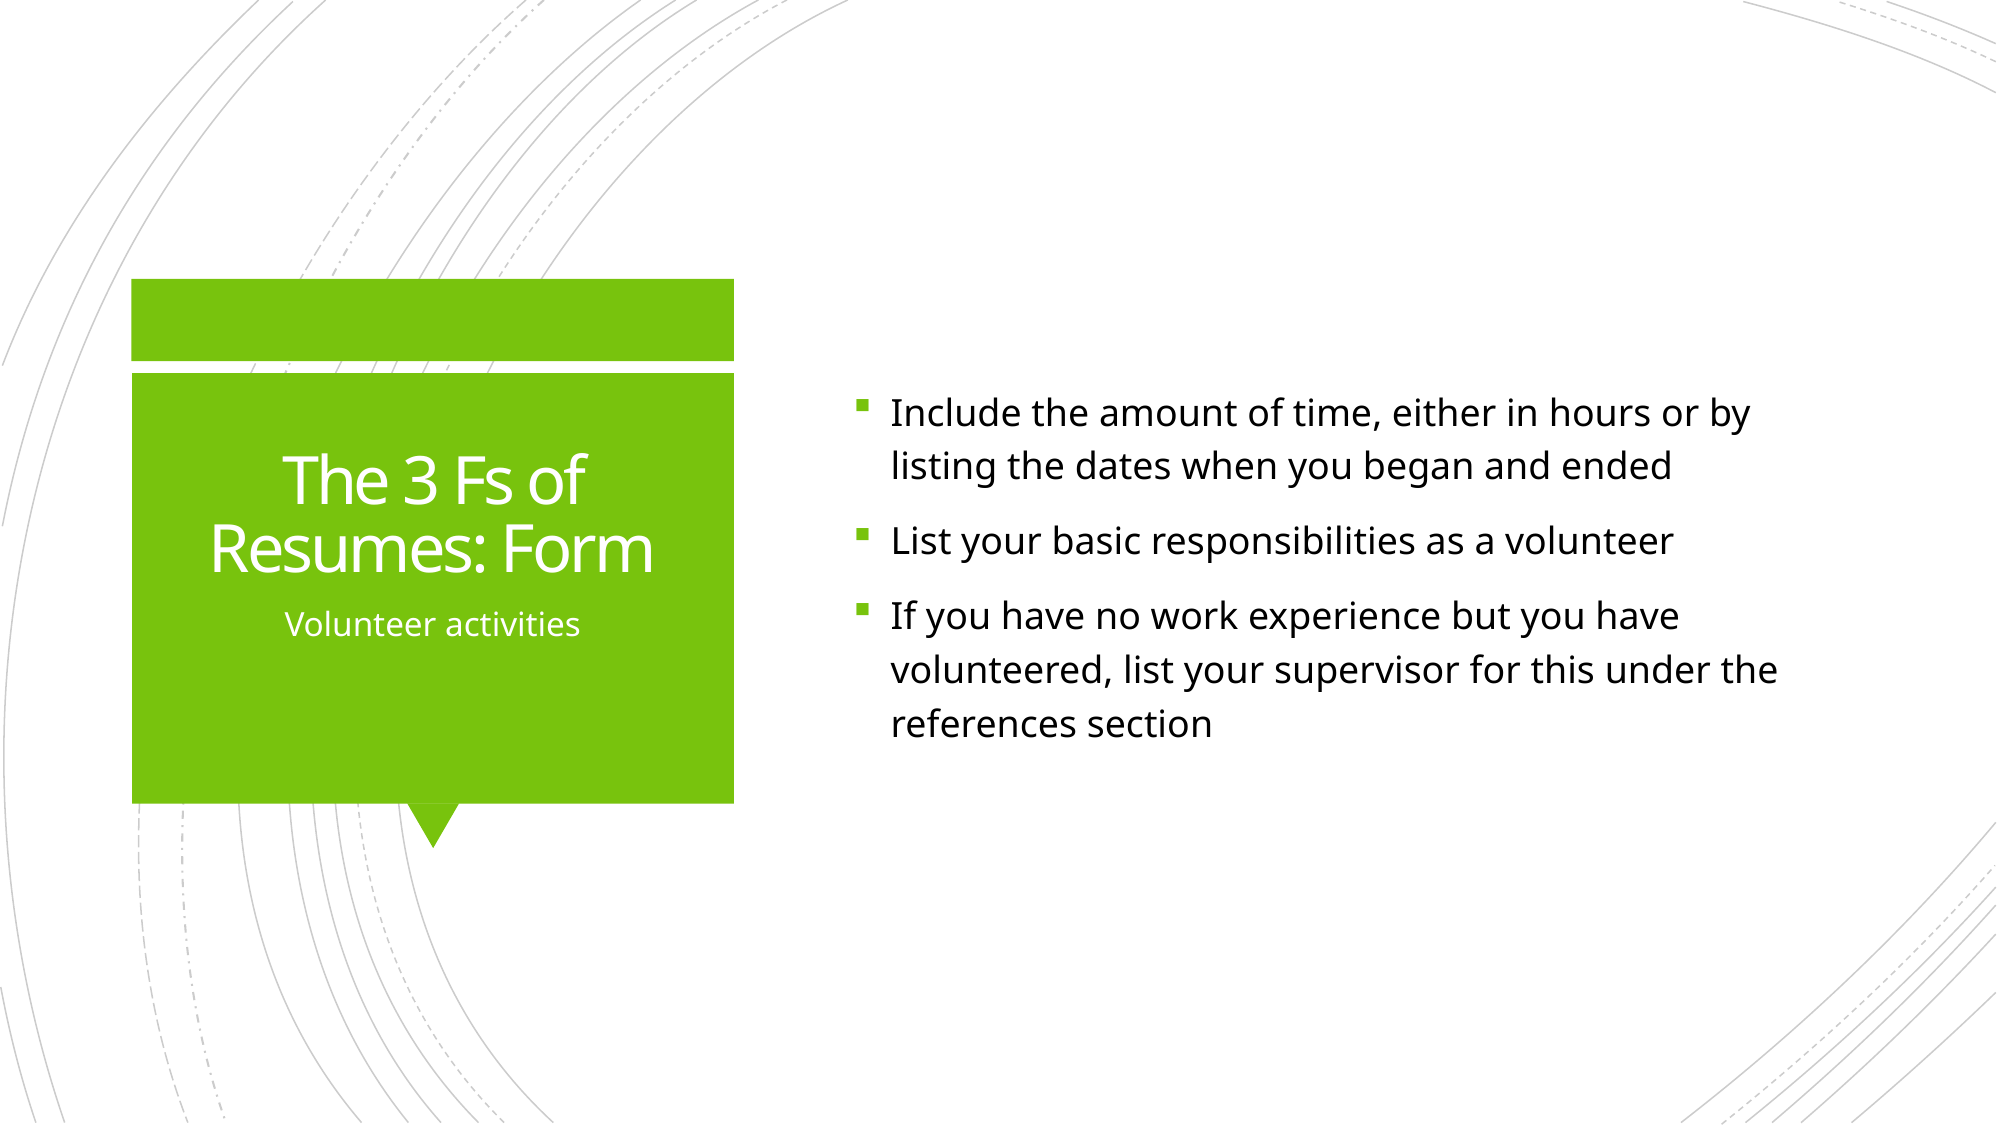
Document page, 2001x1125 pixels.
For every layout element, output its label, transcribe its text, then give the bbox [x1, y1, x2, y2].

title The 3 Fs of Resumes: Form [145, 385, 721, 587]
list Include the amount of time, either in hours or by listing the dates when you began and ended List your basic responsibilities as a volunteer If you have no work experience but you have volunteered, list your supervisor for this under the references section [838, 131, 1868, 993]
list Volunteer activities [145, 587, 721, 788]
